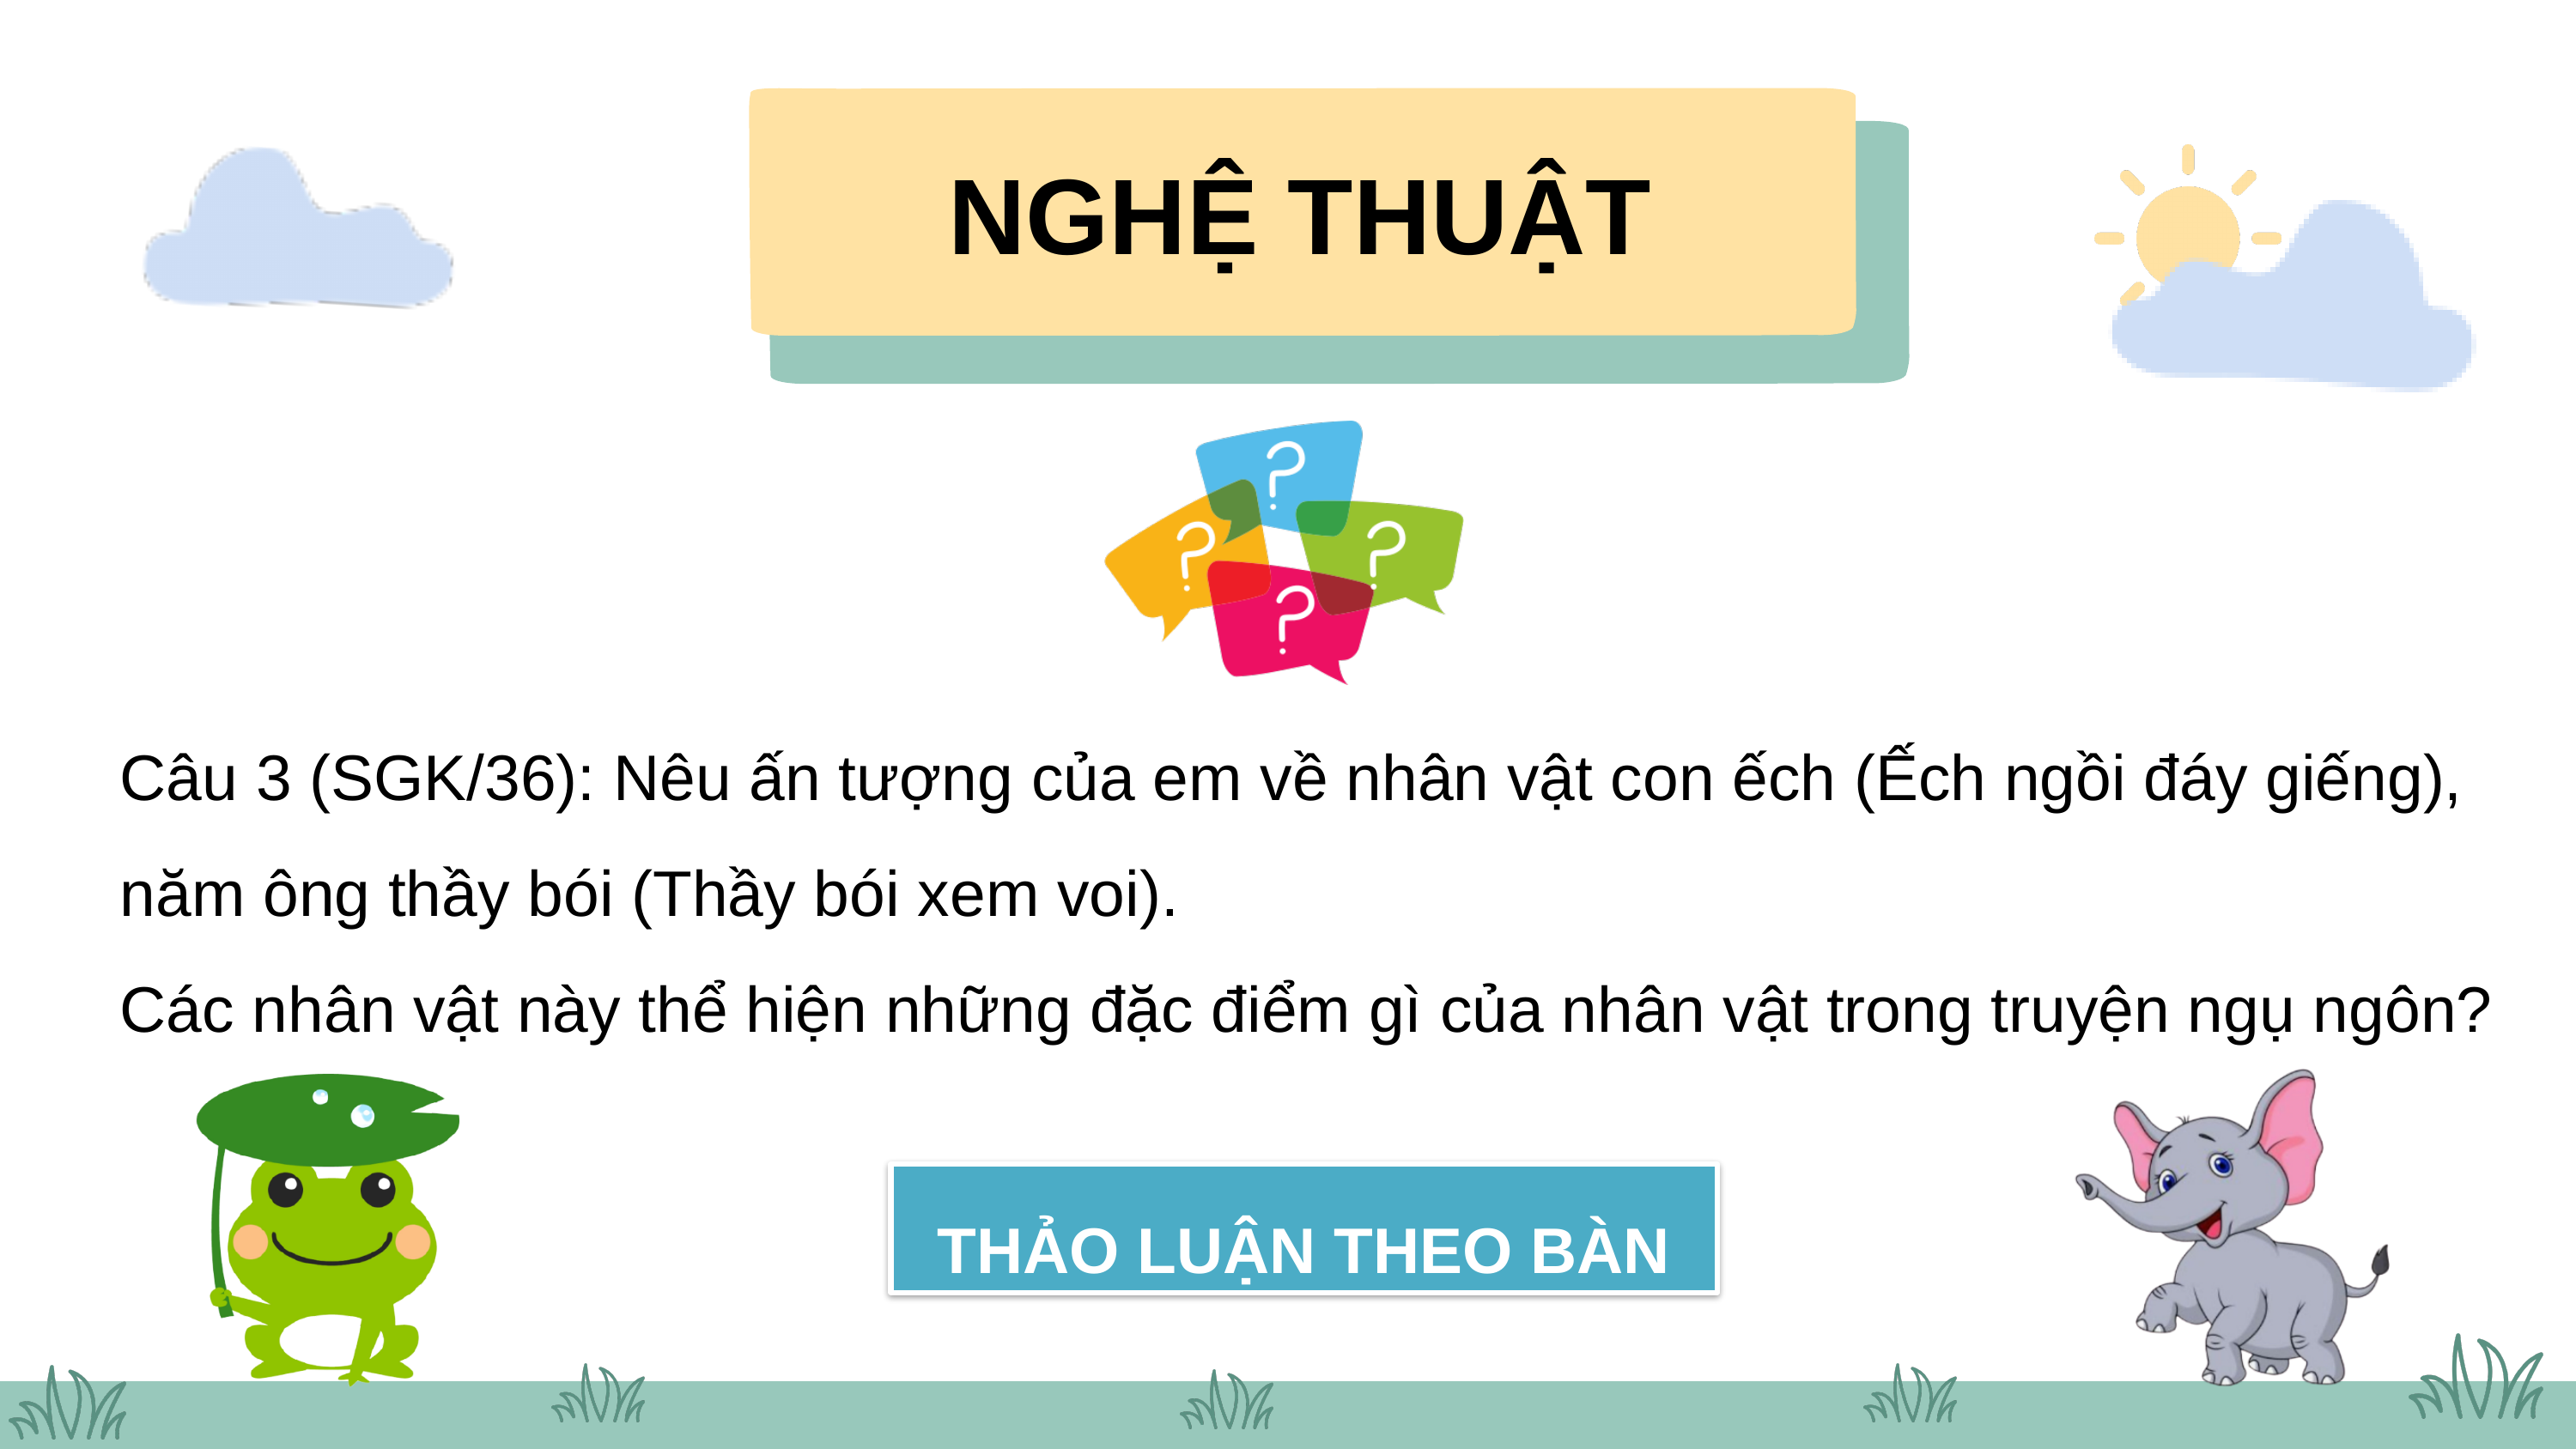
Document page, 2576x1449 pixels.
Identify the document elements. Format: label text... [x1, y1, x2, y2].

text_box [745, 88, 1910, 385]
picture [1103, 420, 1465, 686]
picture [2094, 144, 2476, 392]
text_box THẢO LUẬN THEO BÀN [888, 1161, 1720, 1295]
text_box Câu 3 (SGK/36): Nêu ấn tượng của em về nhân vật con ếch (Ếch ngồi đáy giếng), năm ông thầy bói (Thầy bói xem voi). Các nhân vật này thể hiện những đặc điểm gì của nhân vật trong truyện ngụ ngôn? [107, 690, 2512, 1052]
picture [142, 142, 461, 321]
picture [0, 1067, 2576, 1449]
